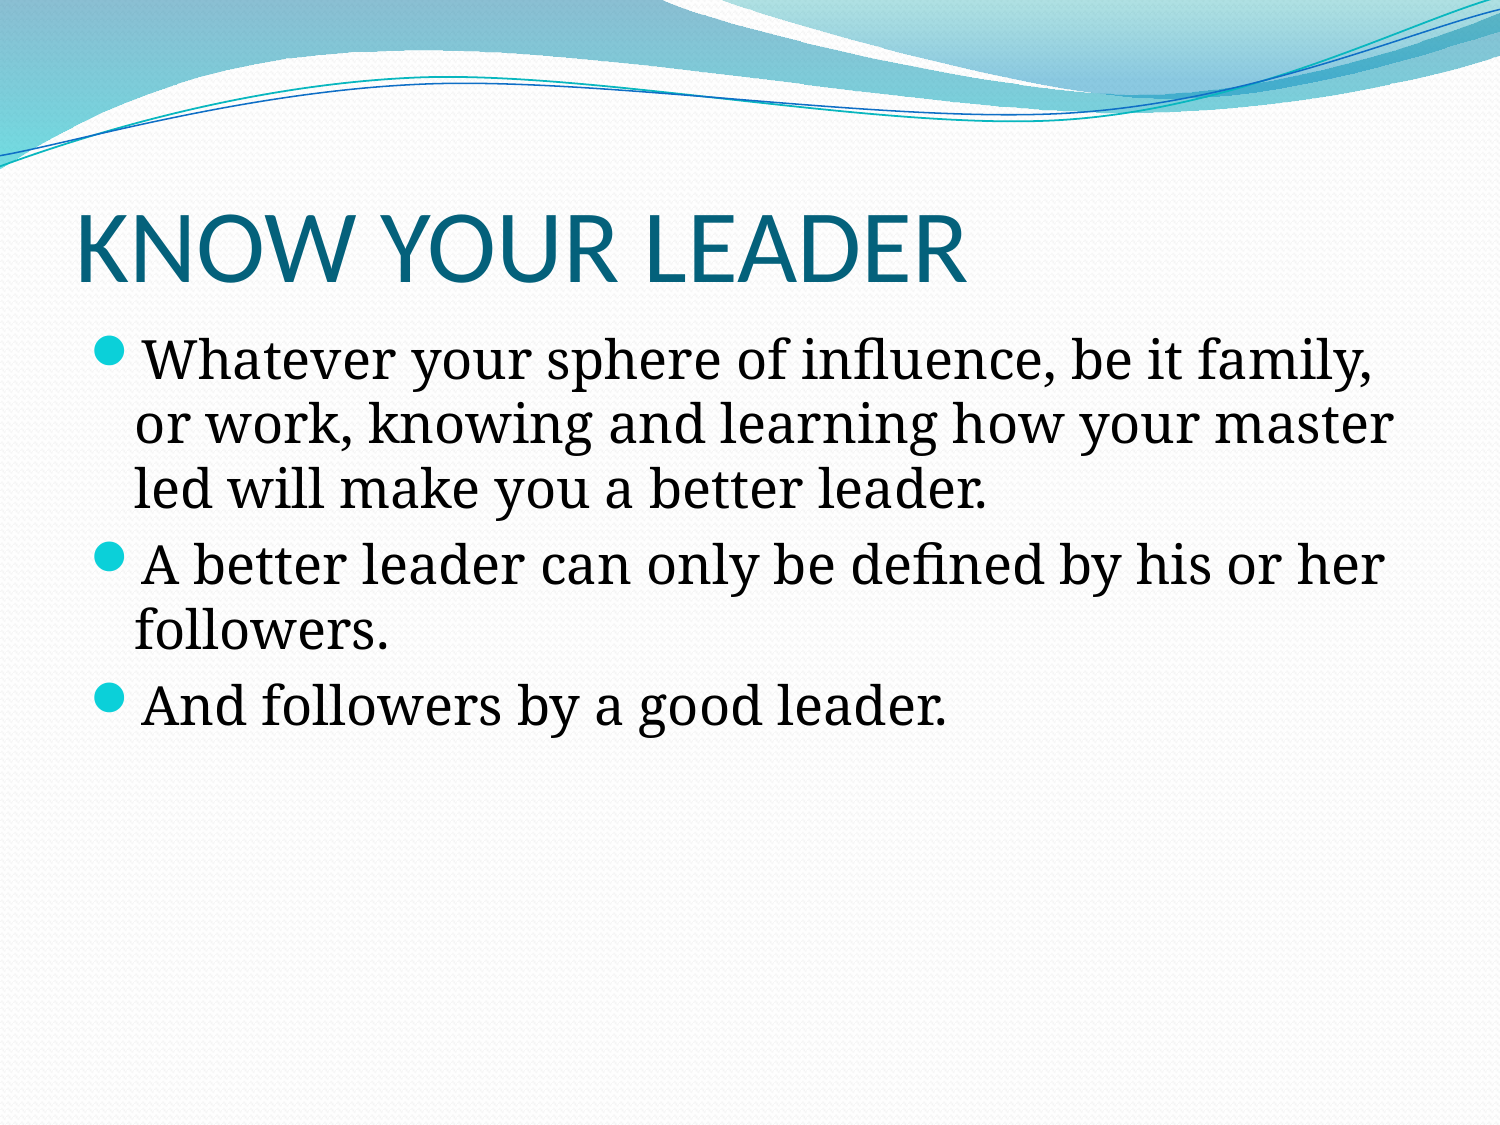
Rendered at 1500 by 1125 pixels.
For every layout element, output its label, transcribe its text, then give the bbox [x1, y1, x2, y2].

title KNOW YOUR LEADER [74, 115, 1426, 304]
list Whatever your sphere of influence, be it family, or work, knowing and learning how your master led will make you a better leader. A better leader can only be defined by his or her followers. And followers by a good leader. [74, 317, 1426, 1038]
